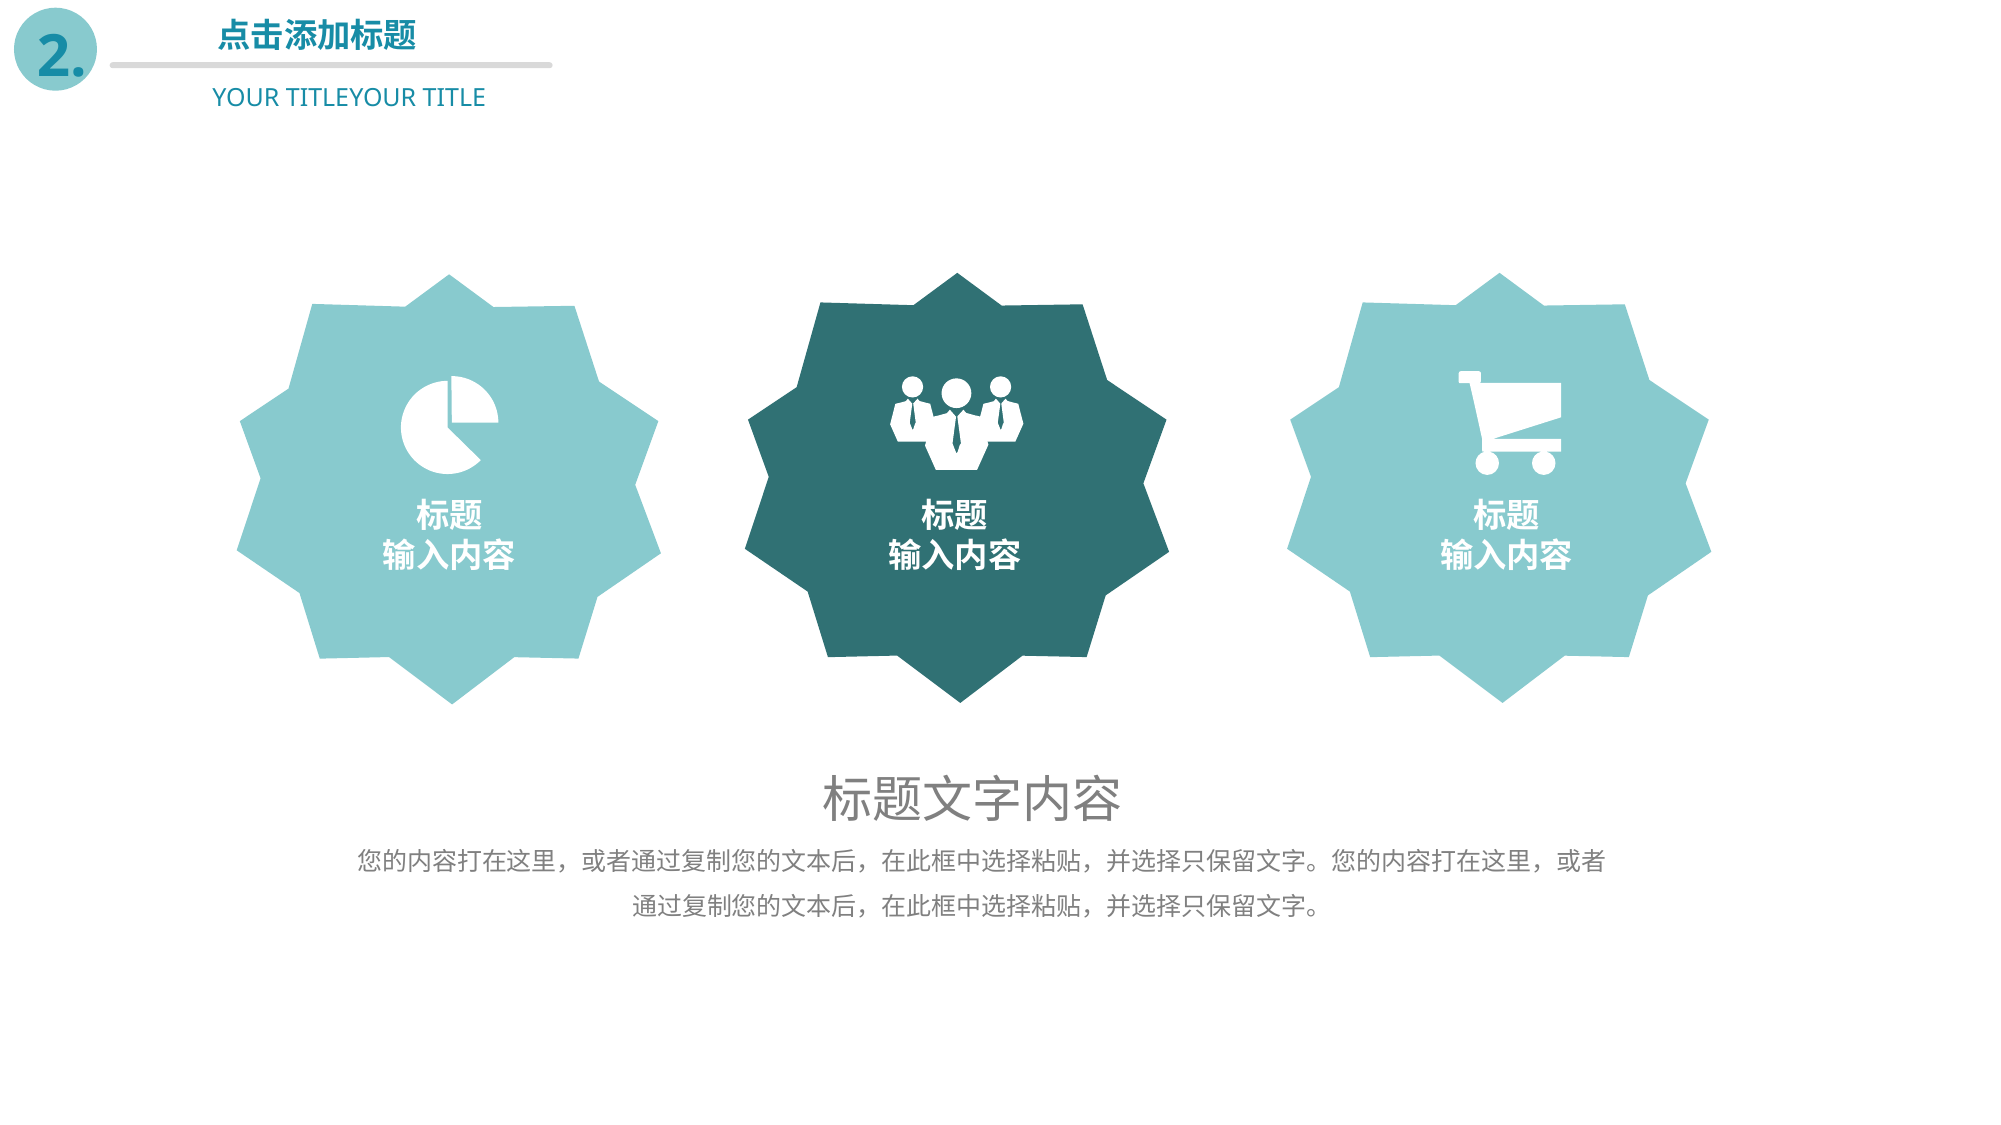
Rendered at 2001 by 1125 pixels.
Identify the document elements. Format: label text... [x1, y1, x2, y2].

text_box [233, 263, 1713, 975]
text_box 2. [22, 10, 102, 96]
text_box [12, 23, 22, 76]
text_box [526, 61, 554, 70]
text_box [109, 6, 526, 120]
text_box [39, 6, 72, 10]
